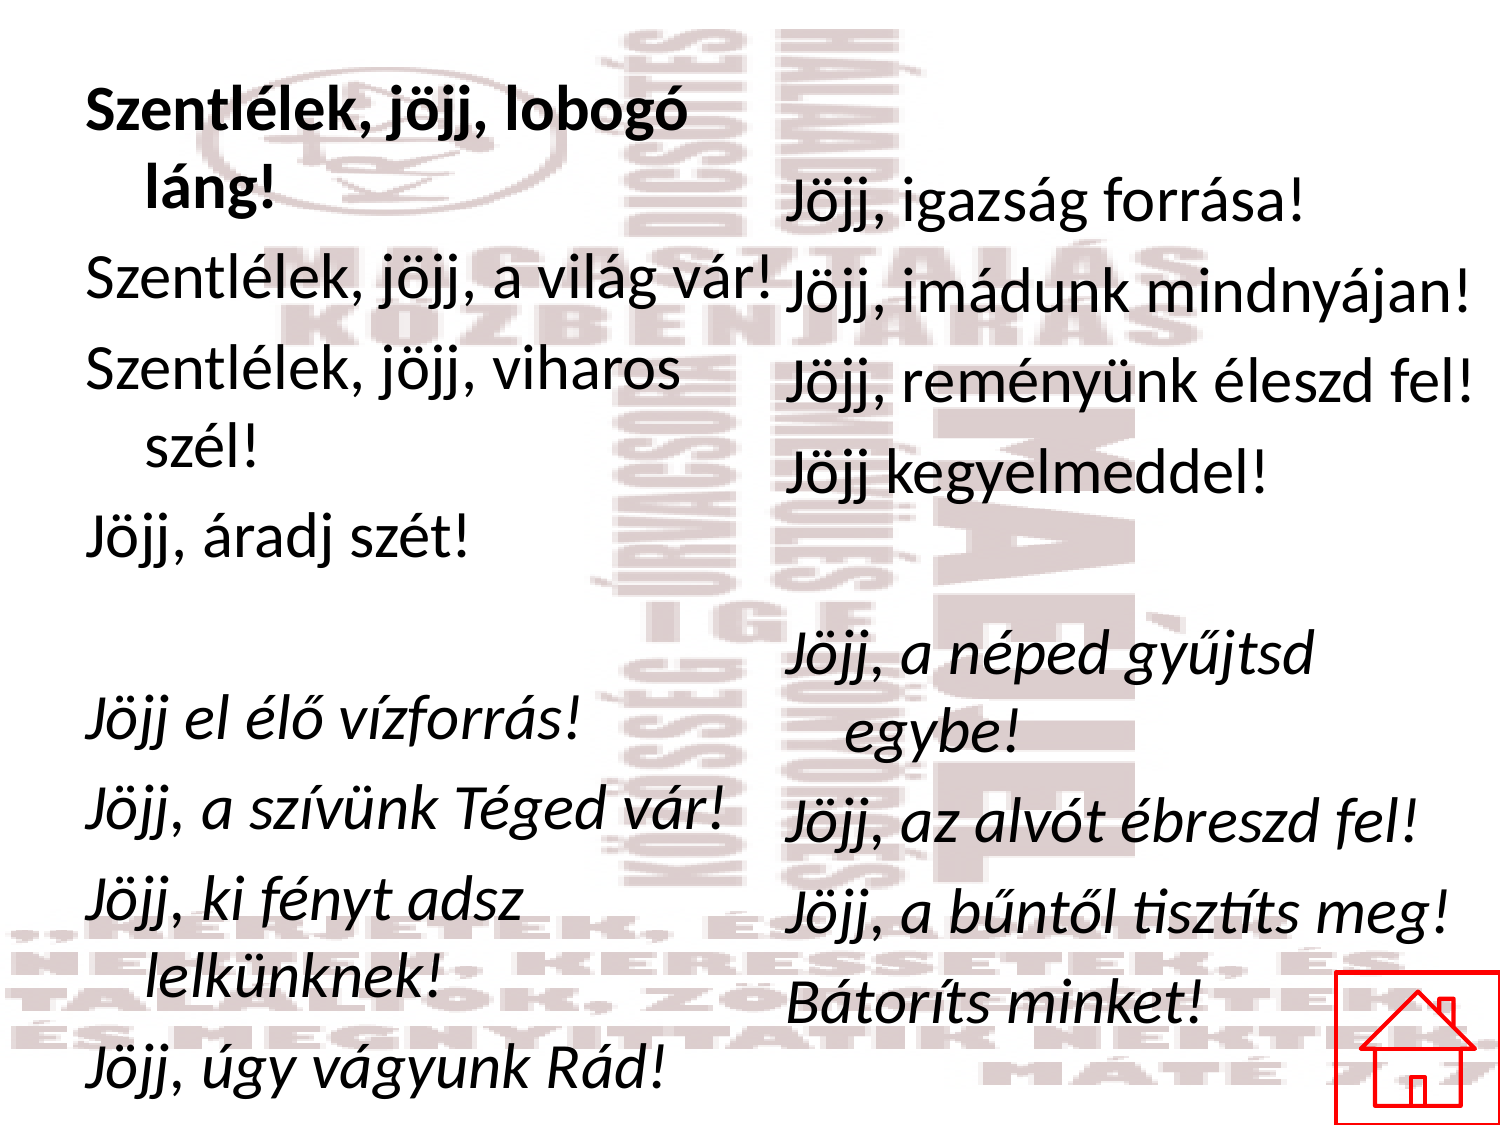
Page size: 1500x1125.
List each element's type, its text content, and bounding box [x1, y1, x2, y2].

list Szentlélek, jöjj, lobogó láng! Szentlélek, jöjj, a világ vár! Szentlélek, jöjj, viharos szél! Jöjj, áradj szét! Jöjj el élő vízforrás! Jöjj, a szívünk Téged vár! Jöjj, ki fényt adsz lelkünknek! Jöjj, úgy vágyunk Rád! Jöjj, igazság forrása! Jöjj, imádunk mindnyájan! Jöjj, reményünk éleszd fel! Jöjj kegyelmeddel! Jöjj, a néped gyűjtsd egybe! Jöjj, az alvót ébreszd fel! Jöjj, a bűntől tisztíts meg! Bátoríts minket! [70, 58, 1500, 1125]
text_box [1334, 970, 1500, 1125]
